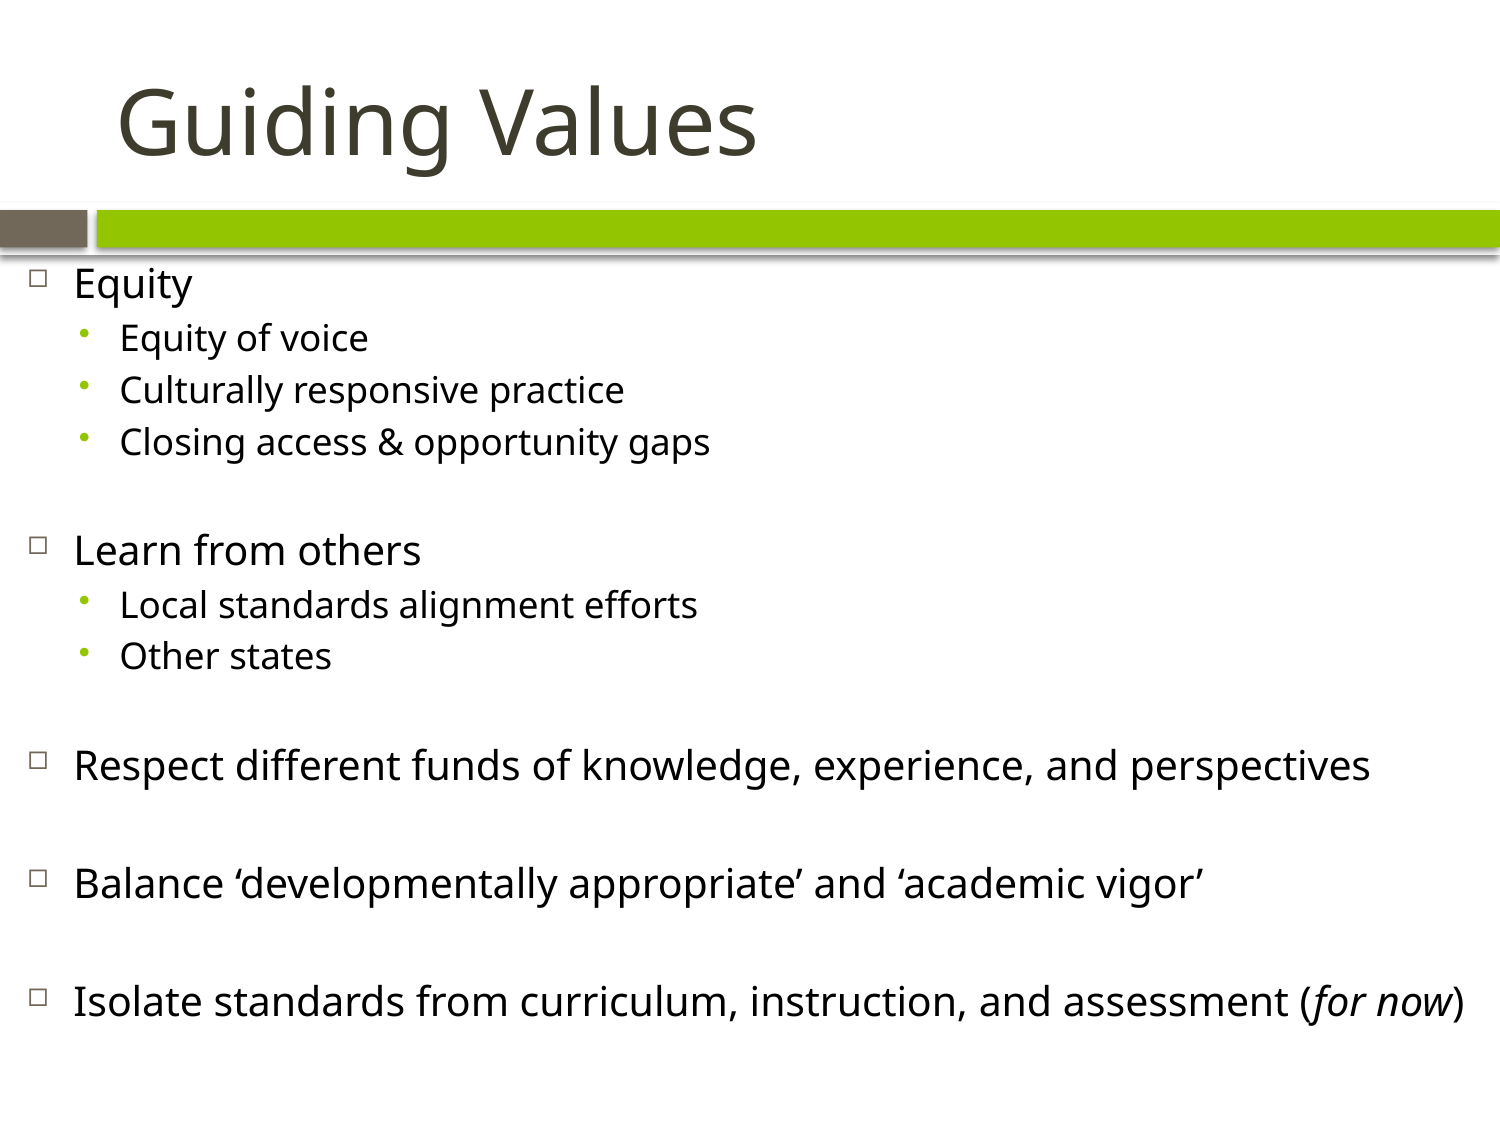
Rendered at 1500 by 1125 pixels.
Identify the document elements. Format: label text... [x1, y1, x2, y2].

title Guiding Values [100, 37, 1438, 200]
list Equity Equity of voice Culturally responsive practice Closing access & opportunity gaps Learn from others Local standards alignment efforts Other states Respect different funds of knowledge, experience, and perspectives Balance ‘developmentally appropriate’ and ‘academic vigor’ Isolate standards from curriculum, instruction, and assessment (for now) [12, 249, 1488, 1088]
